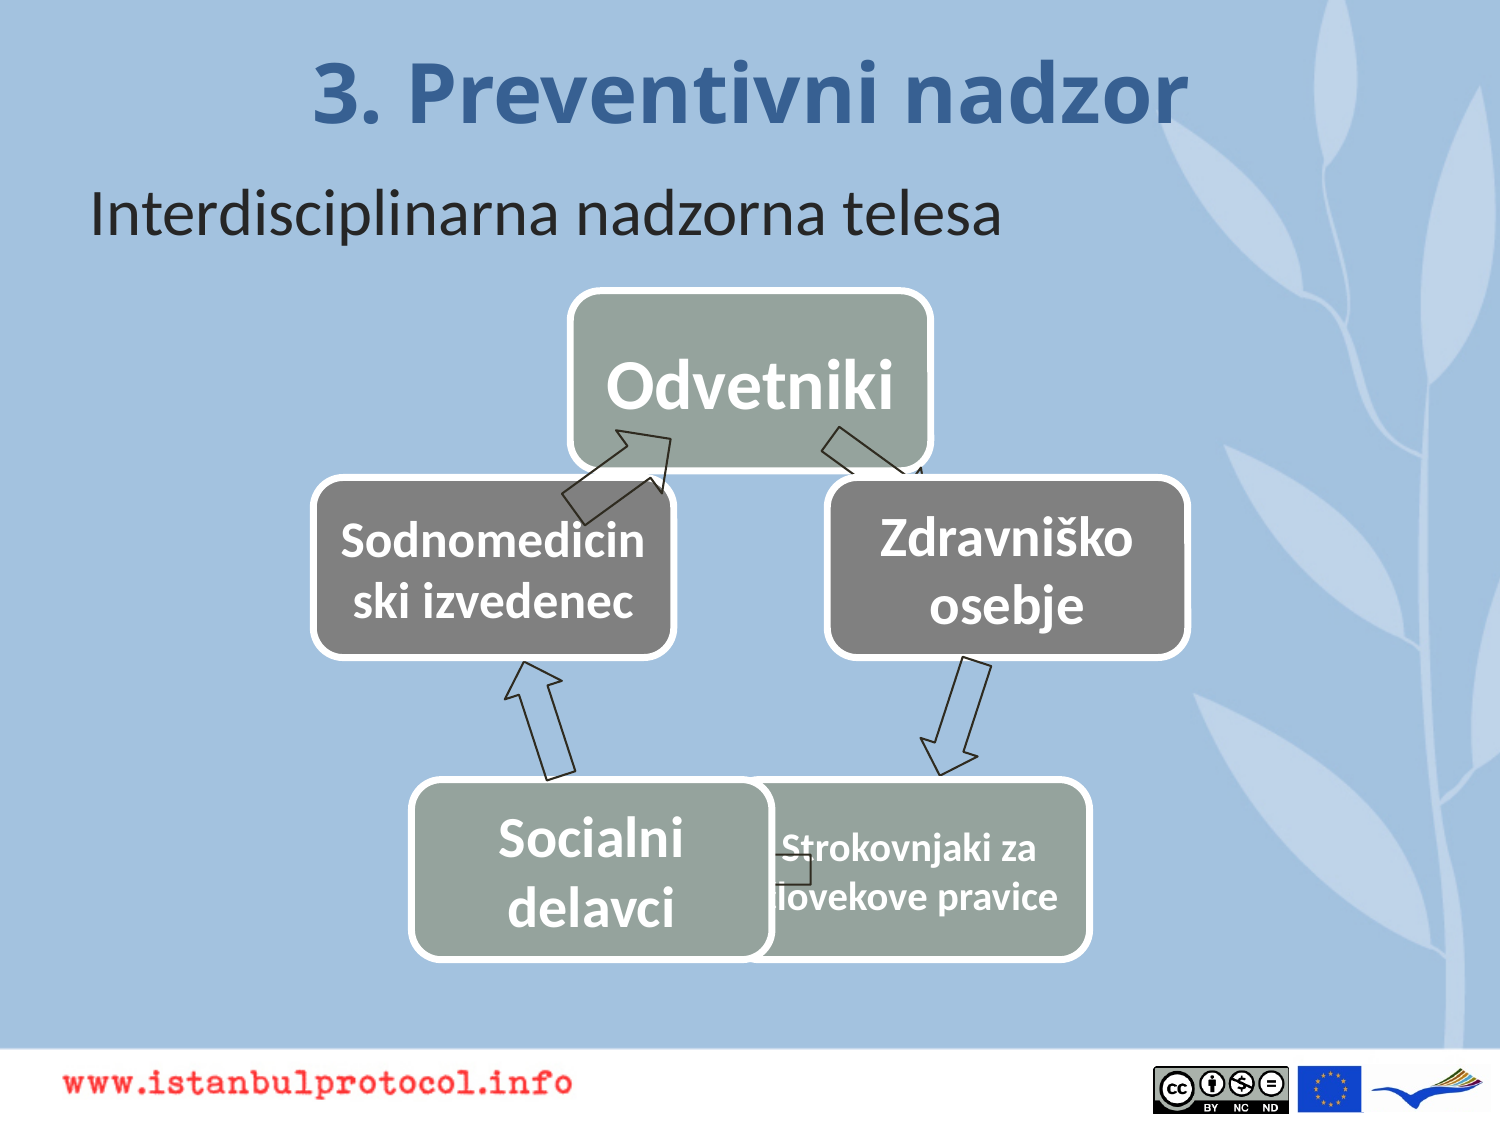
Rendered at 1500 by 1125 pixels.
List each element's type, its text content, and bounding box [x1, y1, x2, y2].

picture [0, 0, 1500, 1125]
title 3. Preventivni nadzor [76, 0, 1427, 198]
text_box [29, 290, 1472, 1012]
list Interdisciplinarna nadzorna telesa [74, 160, 1425, 289]
